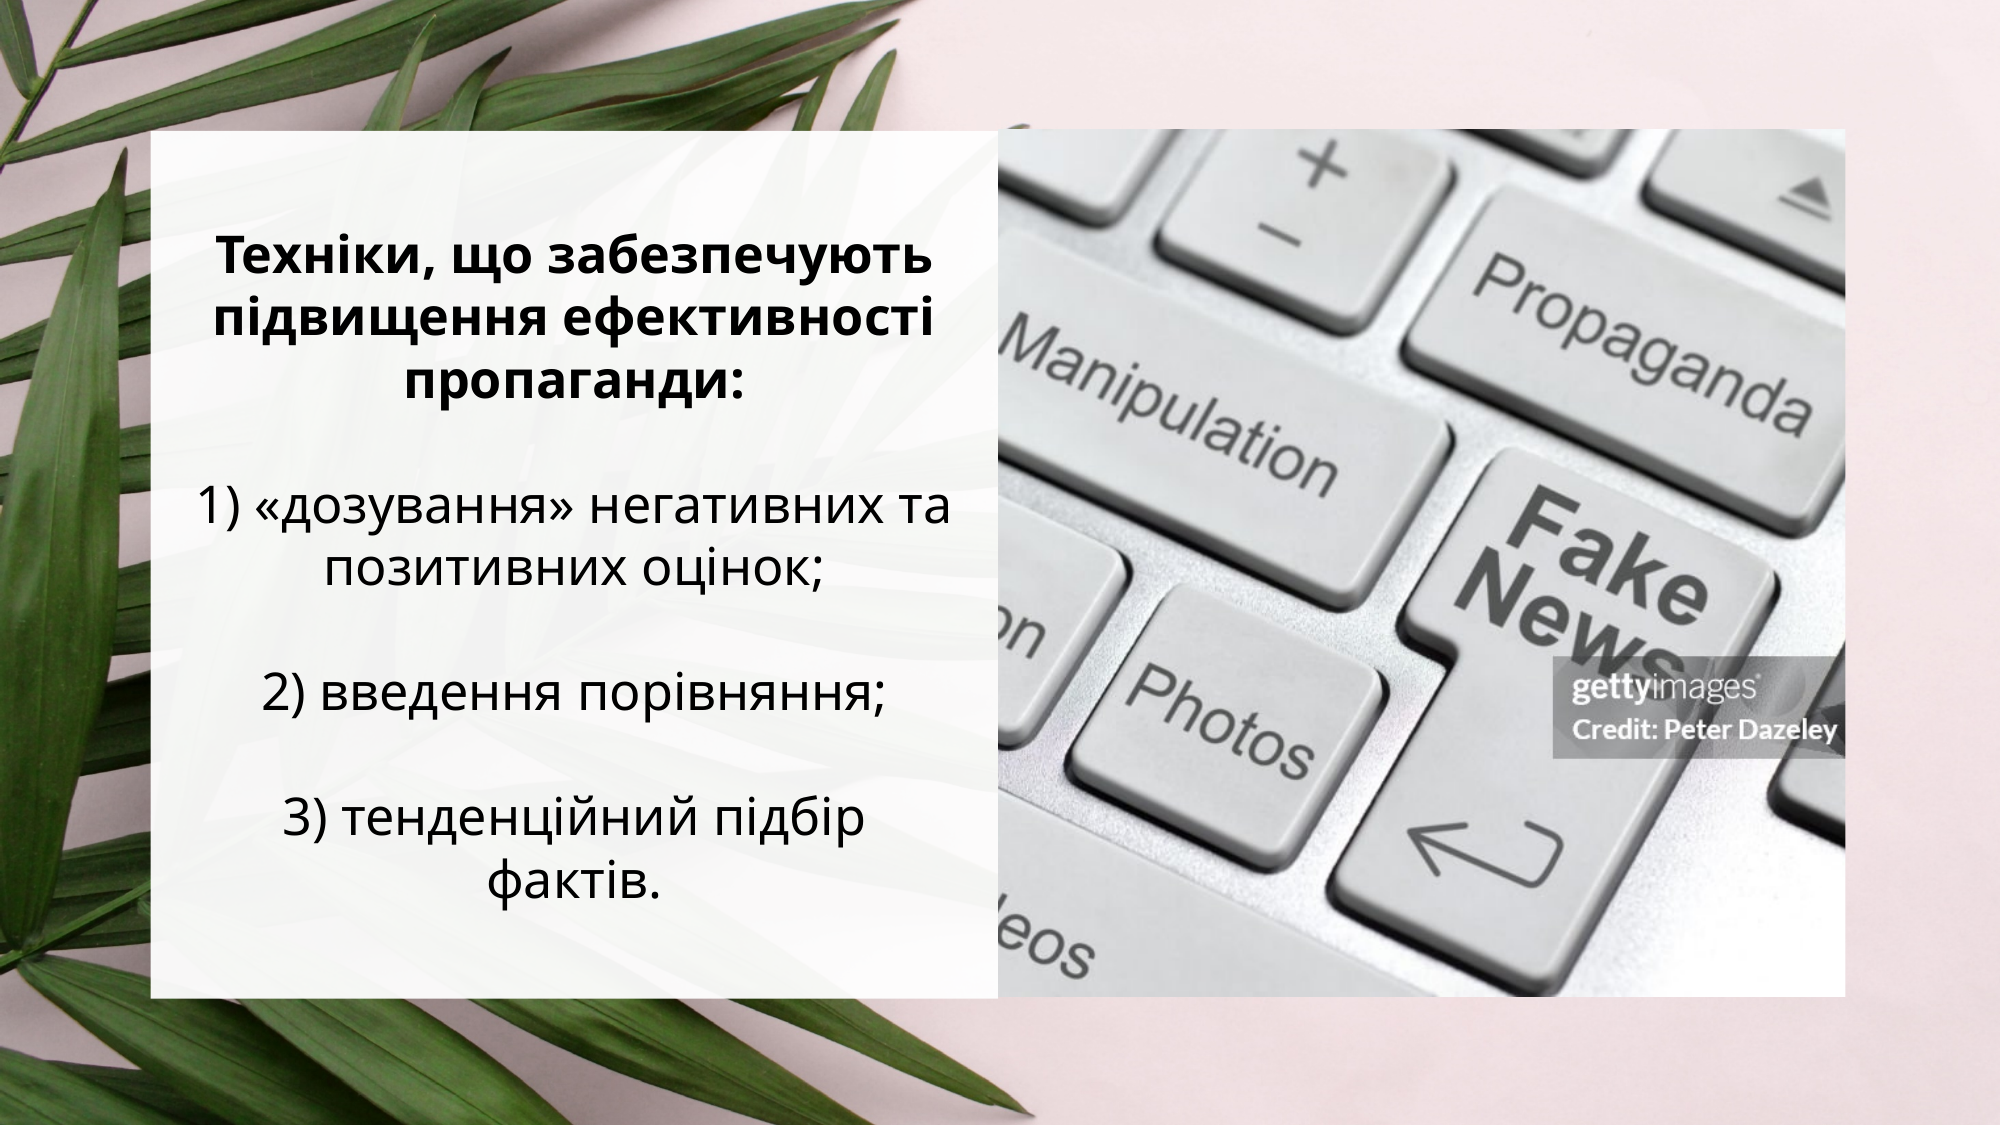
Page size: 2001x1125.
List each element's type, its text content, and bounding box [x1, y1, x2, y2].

title Техніки, що забезпечують підвищення ефективності пропаганди: 1) «дозування» негативних та позитивних оцінок; 2) введення порівняння; 3) тенденційний підбір фактів. [150, 130, 999, 999]
picture [0, 0, 2000, 1125]
